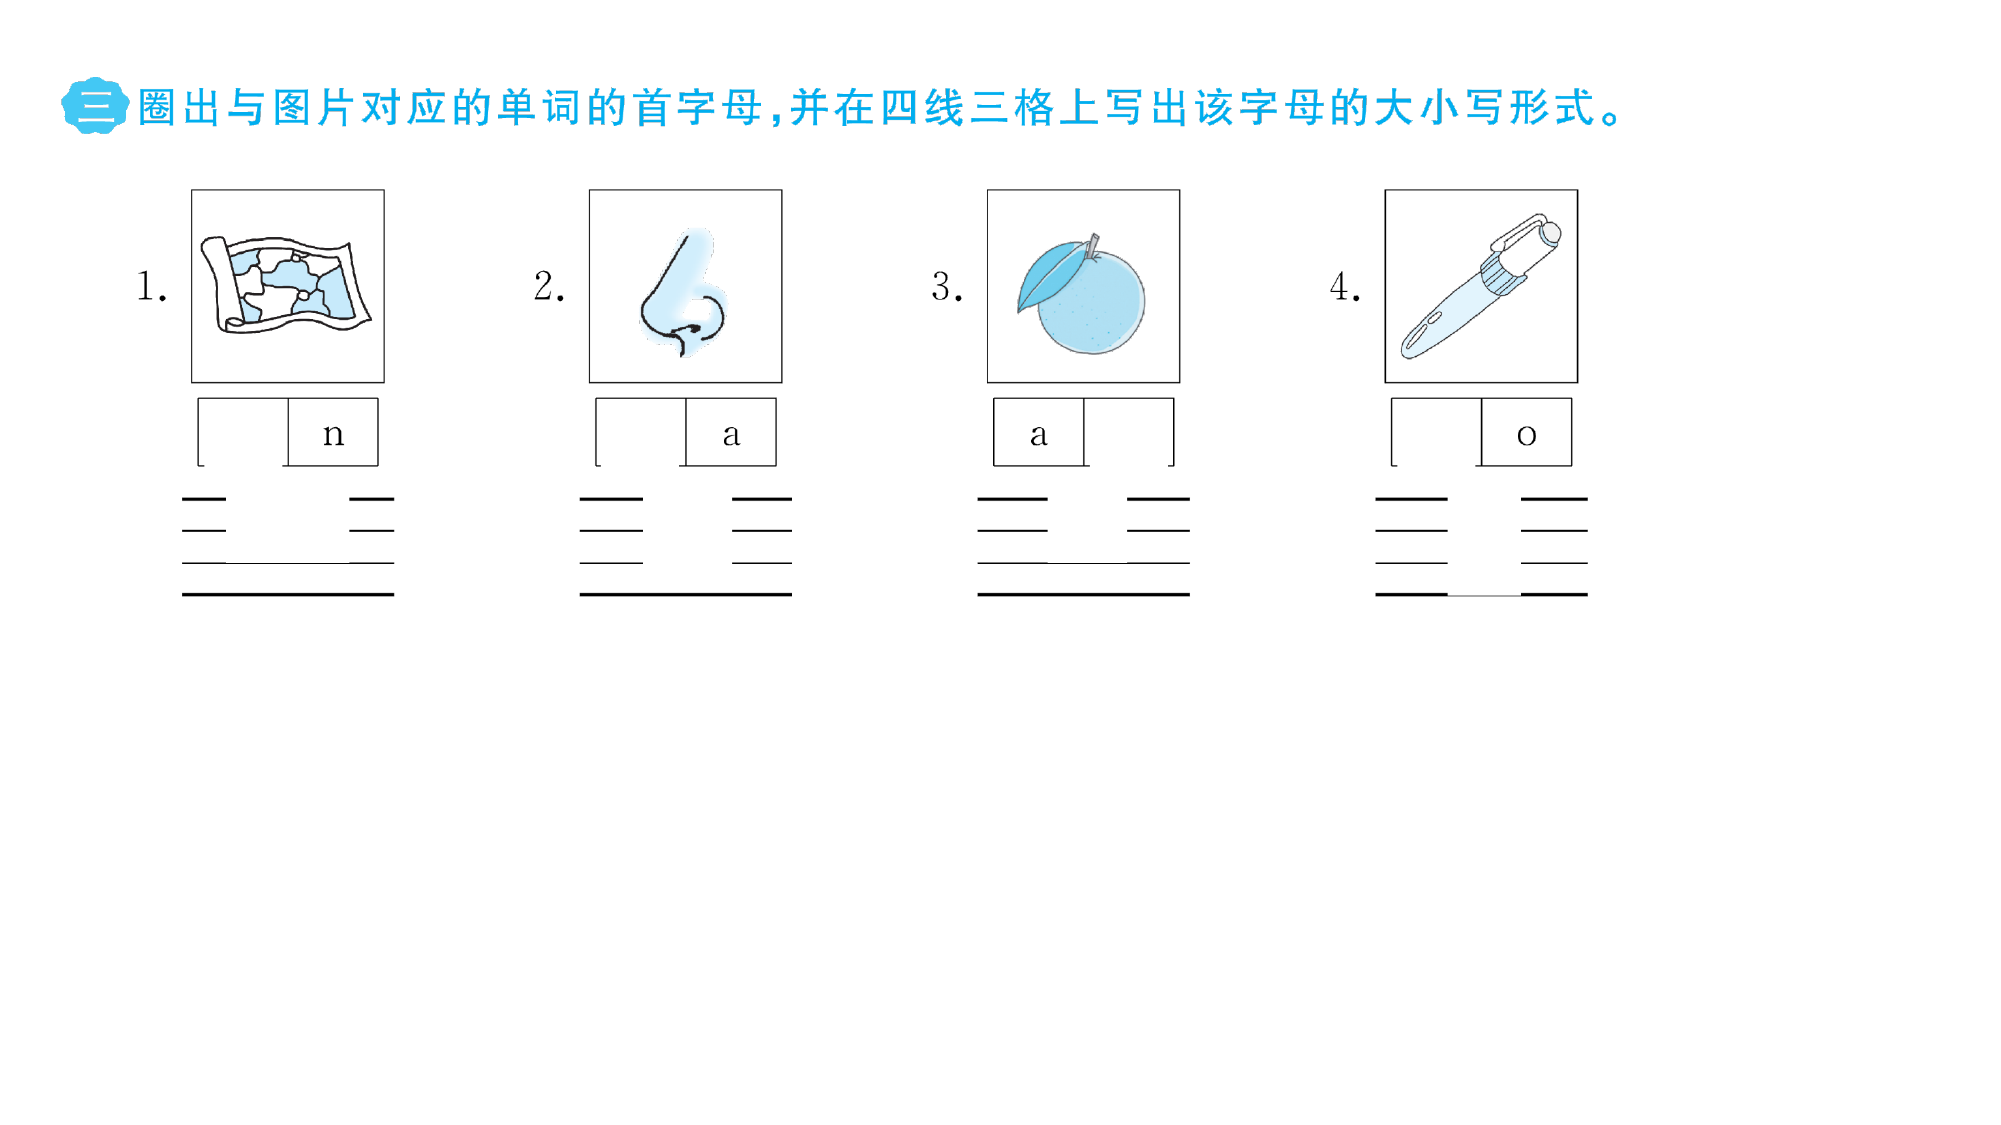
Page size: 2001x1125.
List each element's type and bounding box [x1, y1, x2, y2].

picture [58, 58, 1949, 629]
